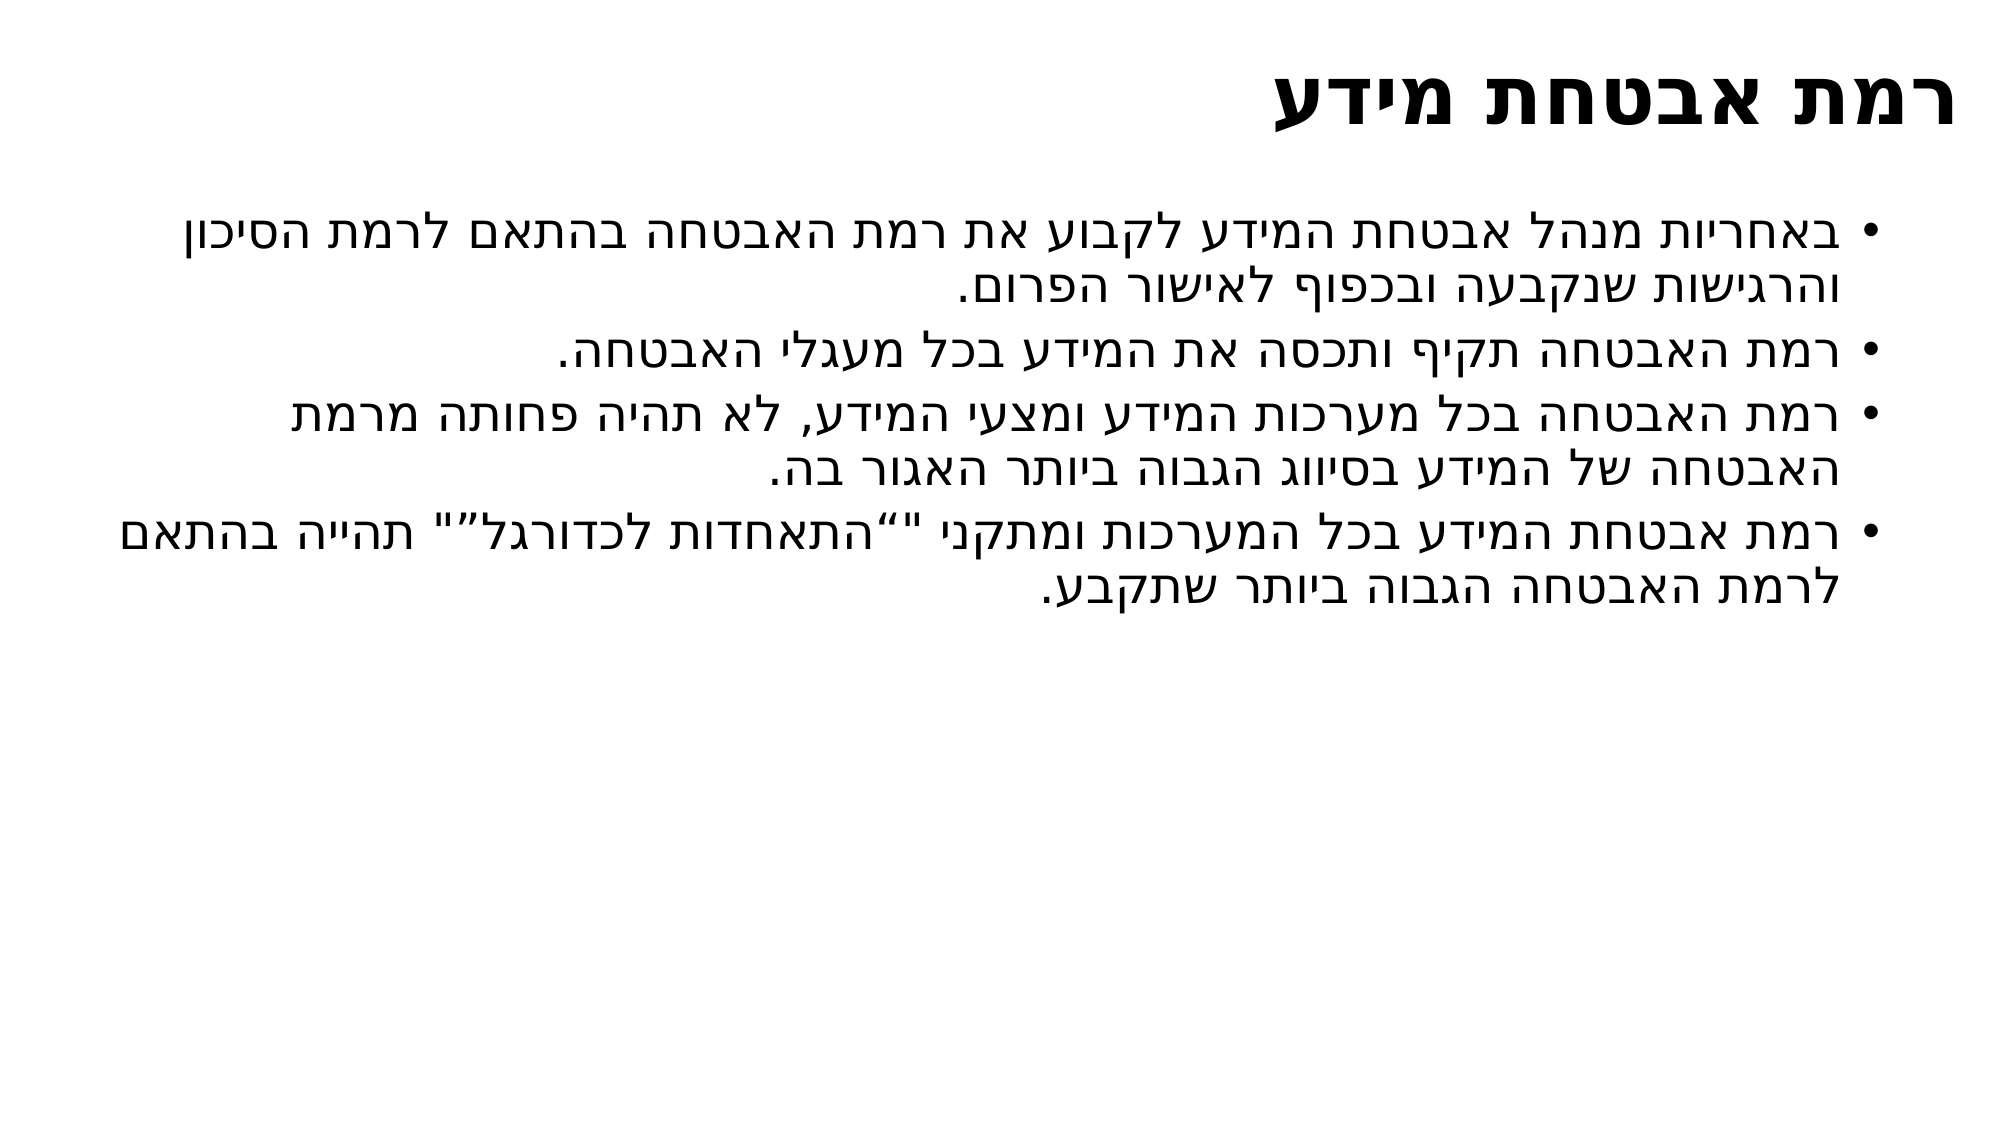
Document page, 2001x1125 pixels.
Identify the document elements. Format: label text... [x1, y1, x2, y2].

title רמת אבטחת מידע [99, 45, 1976, 150]
list באחריות מנהל אבטחת המידע לקבוע את רמת האבטחה בהתאם לרמת הסיכון והרגישות שנקבעה ובכפוף לאישור הפרום. רמת האבטחה תקיף ותכסה את המידע בכל מעגלי האבטחה. רמת האבטחה בכל מערכות המידע ומצעי המידע, לא תהיה פחותה מרמת האבטחה של המידע בסיווג הגבוה ביותר האגור בה. רמת אבטחת המידע בכל המערכות ומתקני "“התאחדות לכדורגל”" תהייה בהתאם לרמת האבטחה הגבוה ביותר שתקבע. [99, 198, 1970, 1005]
